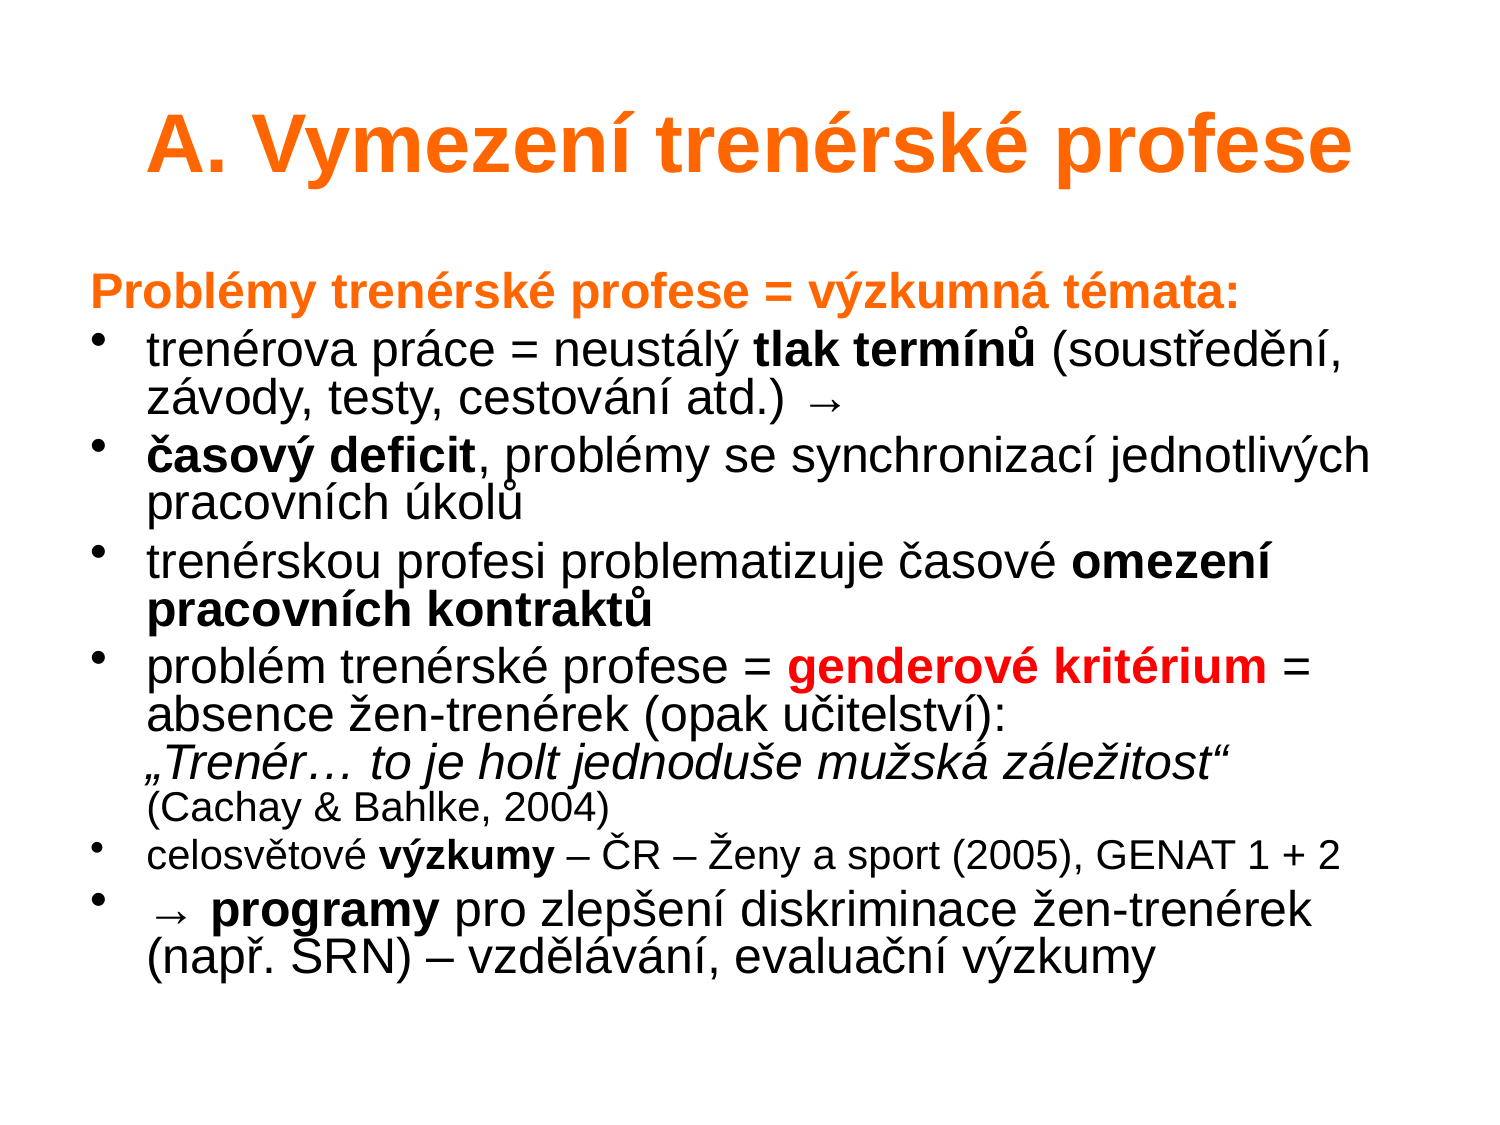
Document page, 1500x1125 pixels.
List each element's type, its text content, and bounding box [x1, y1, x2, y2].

list Problémy trenérské profese = výzkumná témata: trenérova práce = neustálý tlak termínů (soustředění, závody, testy, cestování atd.) → časový deficit, problémy se synchronizací jednotlivých pracovních úkolů trenérskou profesi problematizuje časové omezení pracovních kontraktů problém trenérské profese = genderové kritérium = absence žen-trenérek (opak učitelství): „Trenér… to je holt jednoduše mužská záležitost“ (Cachay & Bahlke, 2004) celosvětové výzkumy – ČR – Ženy a sport (2005), GENAT 1 + 2 → programy pro zlepšení diskriminace žen-trenérek (např. SRN) – vzdělávání, evaluační výzkumy [75, 262, 1425, 1005]
title A. Vymezení trenérské profese [75, 45, 1425, 233]
